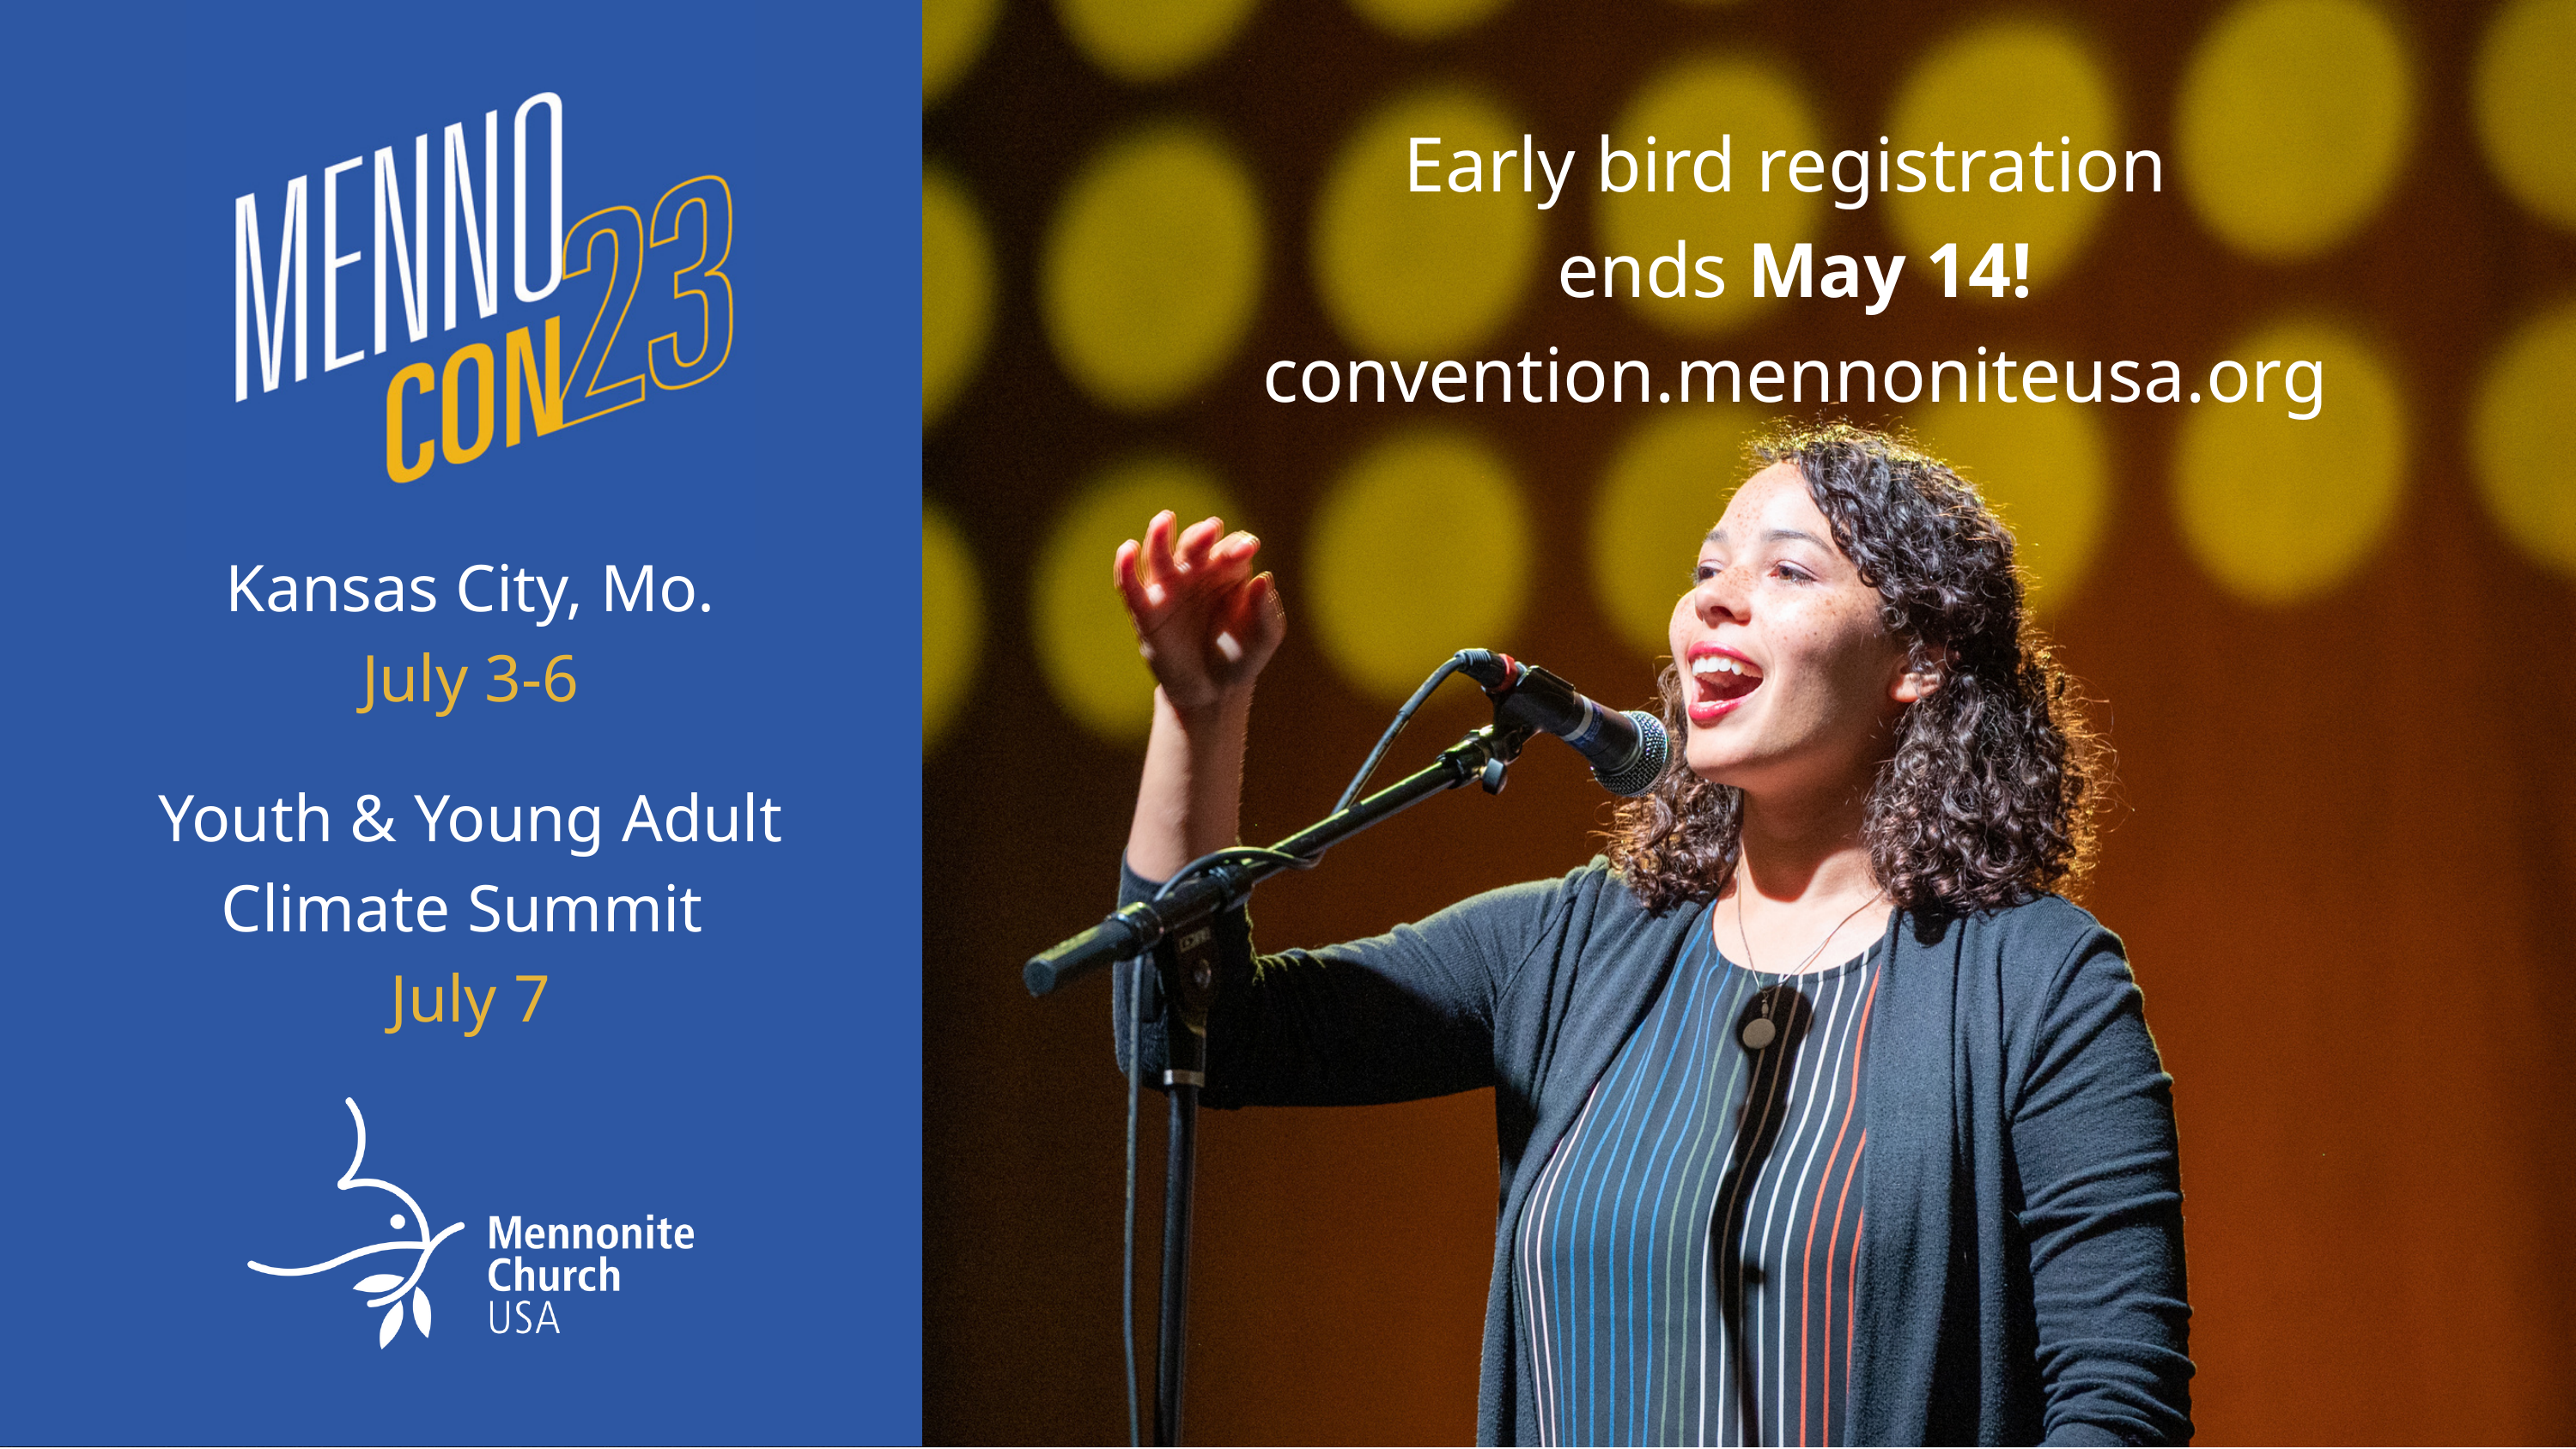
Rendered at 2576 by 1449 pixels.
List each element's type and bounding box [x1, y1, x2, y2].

picture [185, 0, 756, 560]
picture [923, 0, 2576, 1447]
text_box [0, 0, 923, 1447]
picture [247, 1097, 694, 1349]
